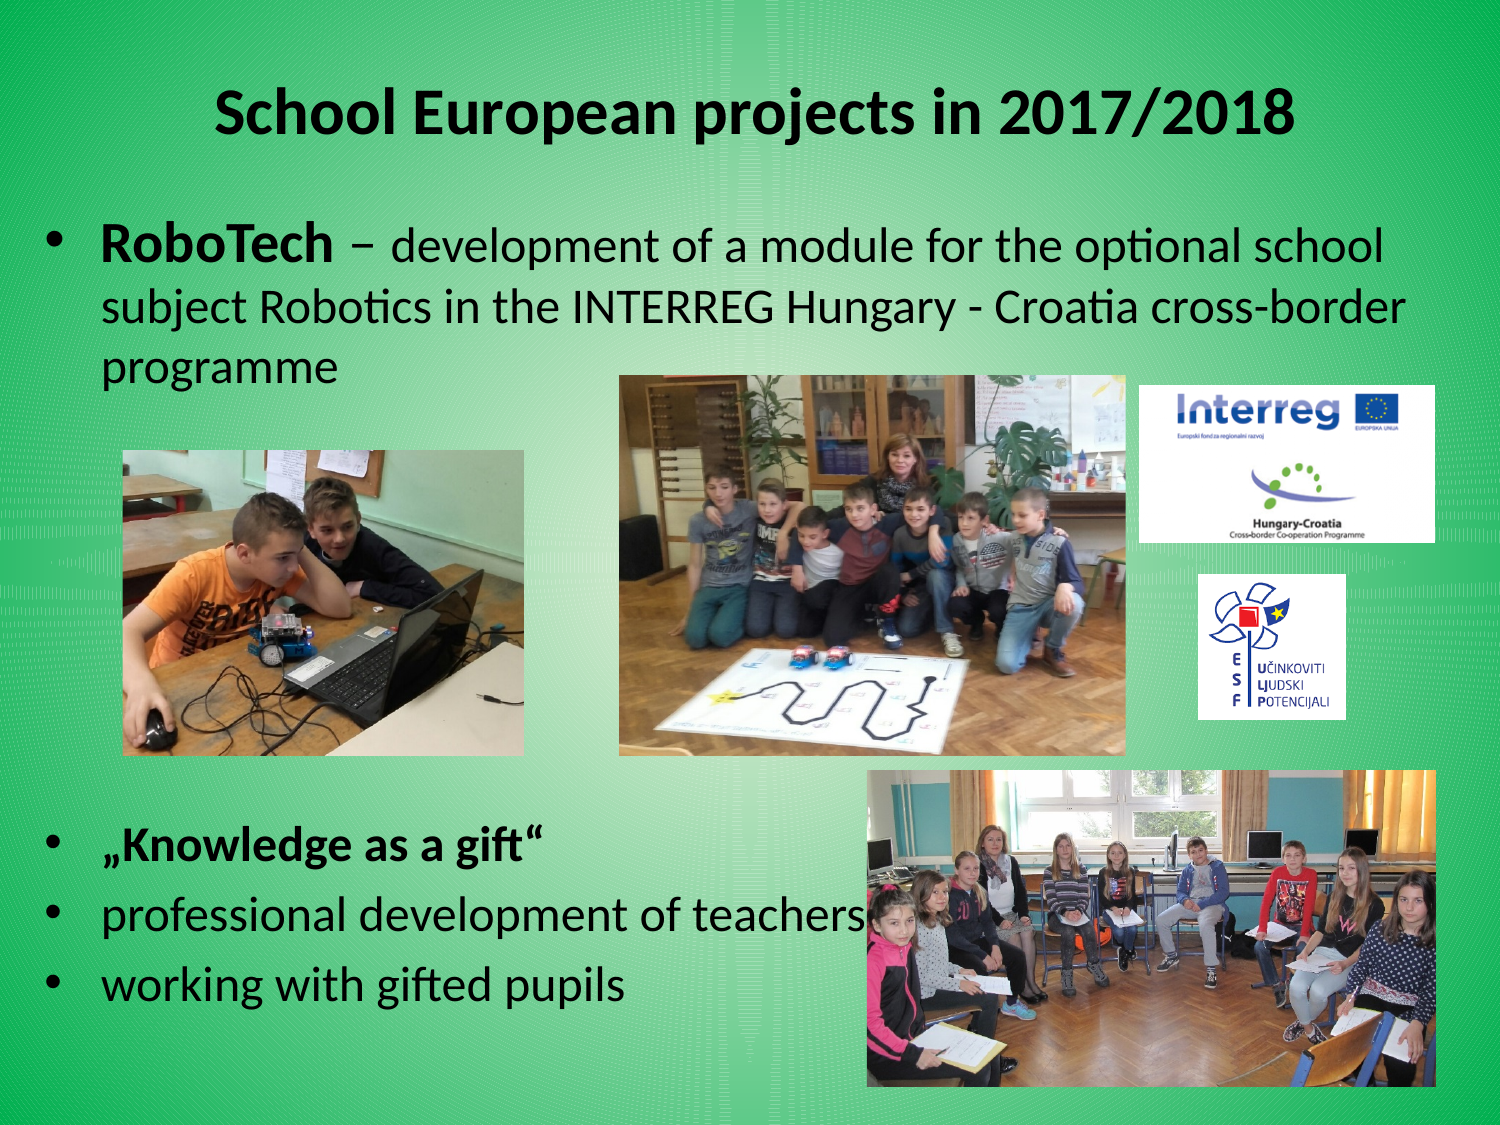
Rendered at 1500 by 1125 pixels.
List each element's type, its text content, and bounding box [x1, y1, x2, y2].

picture [1198, 574, 1347, 720]
list RoboTech – development of a module for the optional school subject Robotics in the INTERREG Hungary - Croatia cross-border programme „Knowledge as a gift“ professional development of teachers working with gifted pupils [29, 196, 1459, 1125]
picture [866, 770, 1437, 1087]
picture [616, 375, 1126, 757]
title School European projects in 2017/2018 [29, 19, 1483, 197]
picture [122, 450, 524, 757]
picture [1139, 385, 1435, 543]
